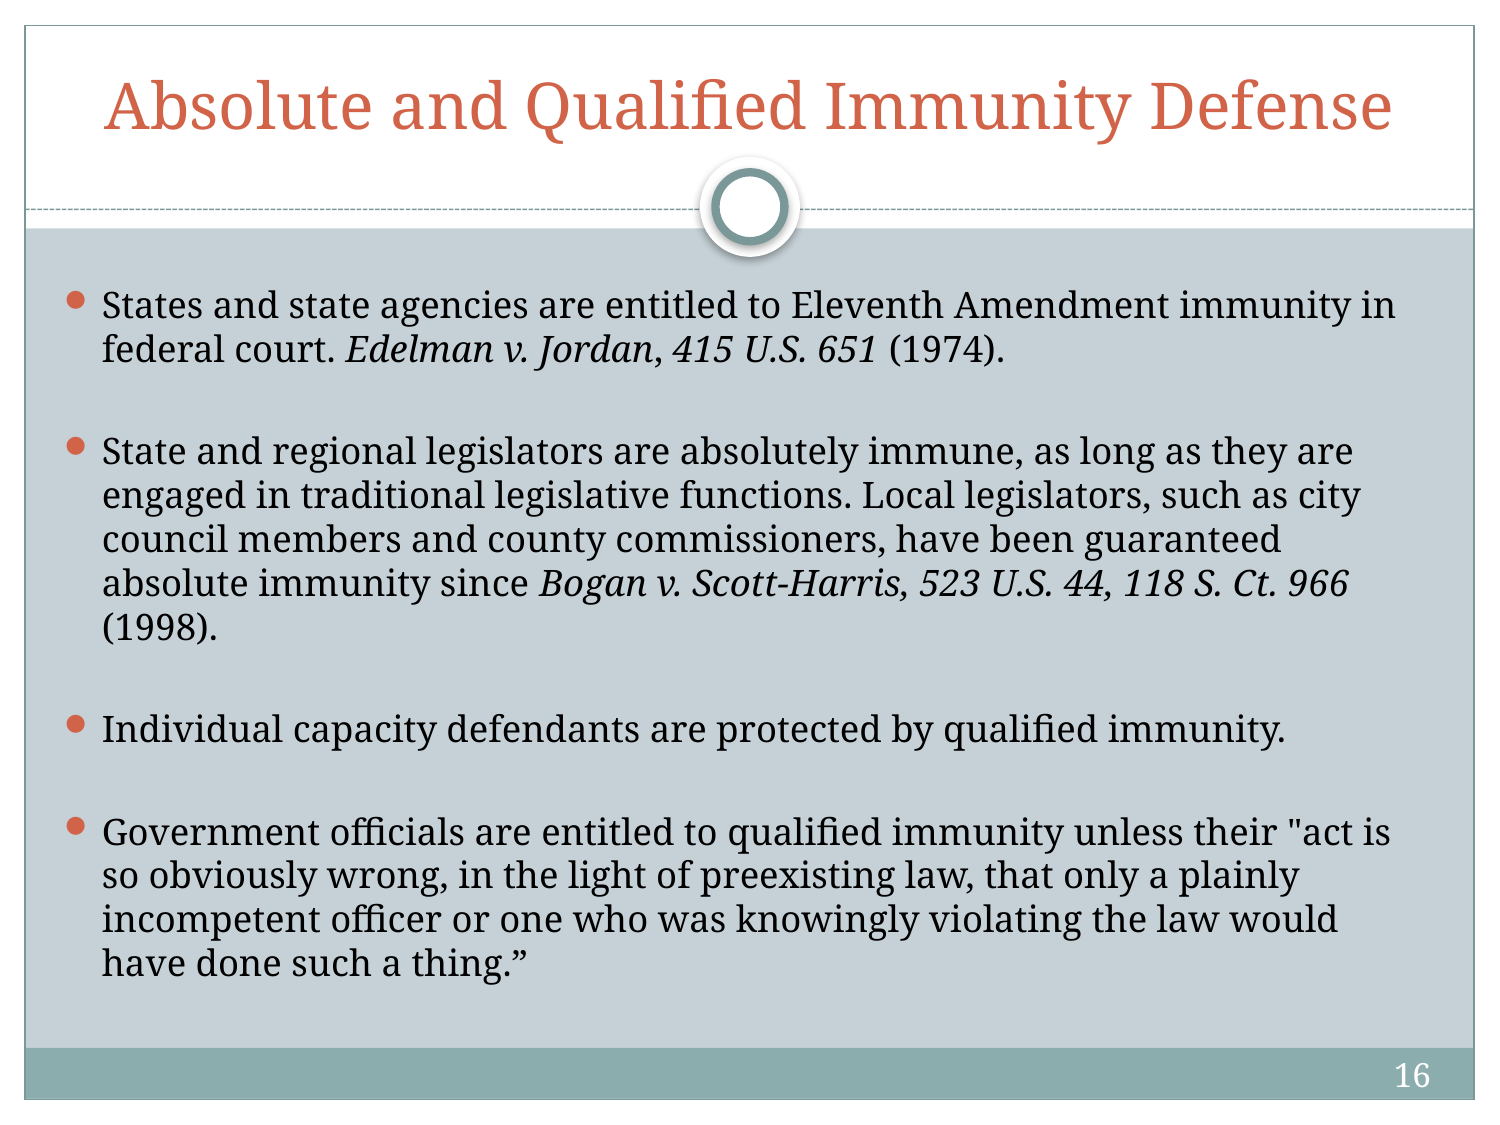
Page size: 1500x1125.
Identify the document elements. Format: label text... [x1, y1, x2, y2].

list States and state agencies are entitled to Eleventh Amendment immunity in federal court. Edelman v. Jordan, 415 U.S. 651 (1974). State and regional legislators are absolutely immune, as long as they are engaged in traditional legislative functions. Local legislators, such as city council members and county commissioners, have been guaranteed absolute immunity since Bogan v. Scott-Harris, 523 U.S. 44, 118 S. Ct. 966 (1998). Individual capacity defendants are protected by qualified immunity. Government officials are entitled to qualified immunity unless their "act is so obviously wrong, in the light of preexisting law, that only a plainly incompetent officer or one who was knowingly violating the law would have done such a thing.” [49, 275, 1445, 1001]
slide_number 16 [1374, 1037, 1450, 1110]
title Absolute and Qualified Immunity Defense [49, 37, 1450, 150]
